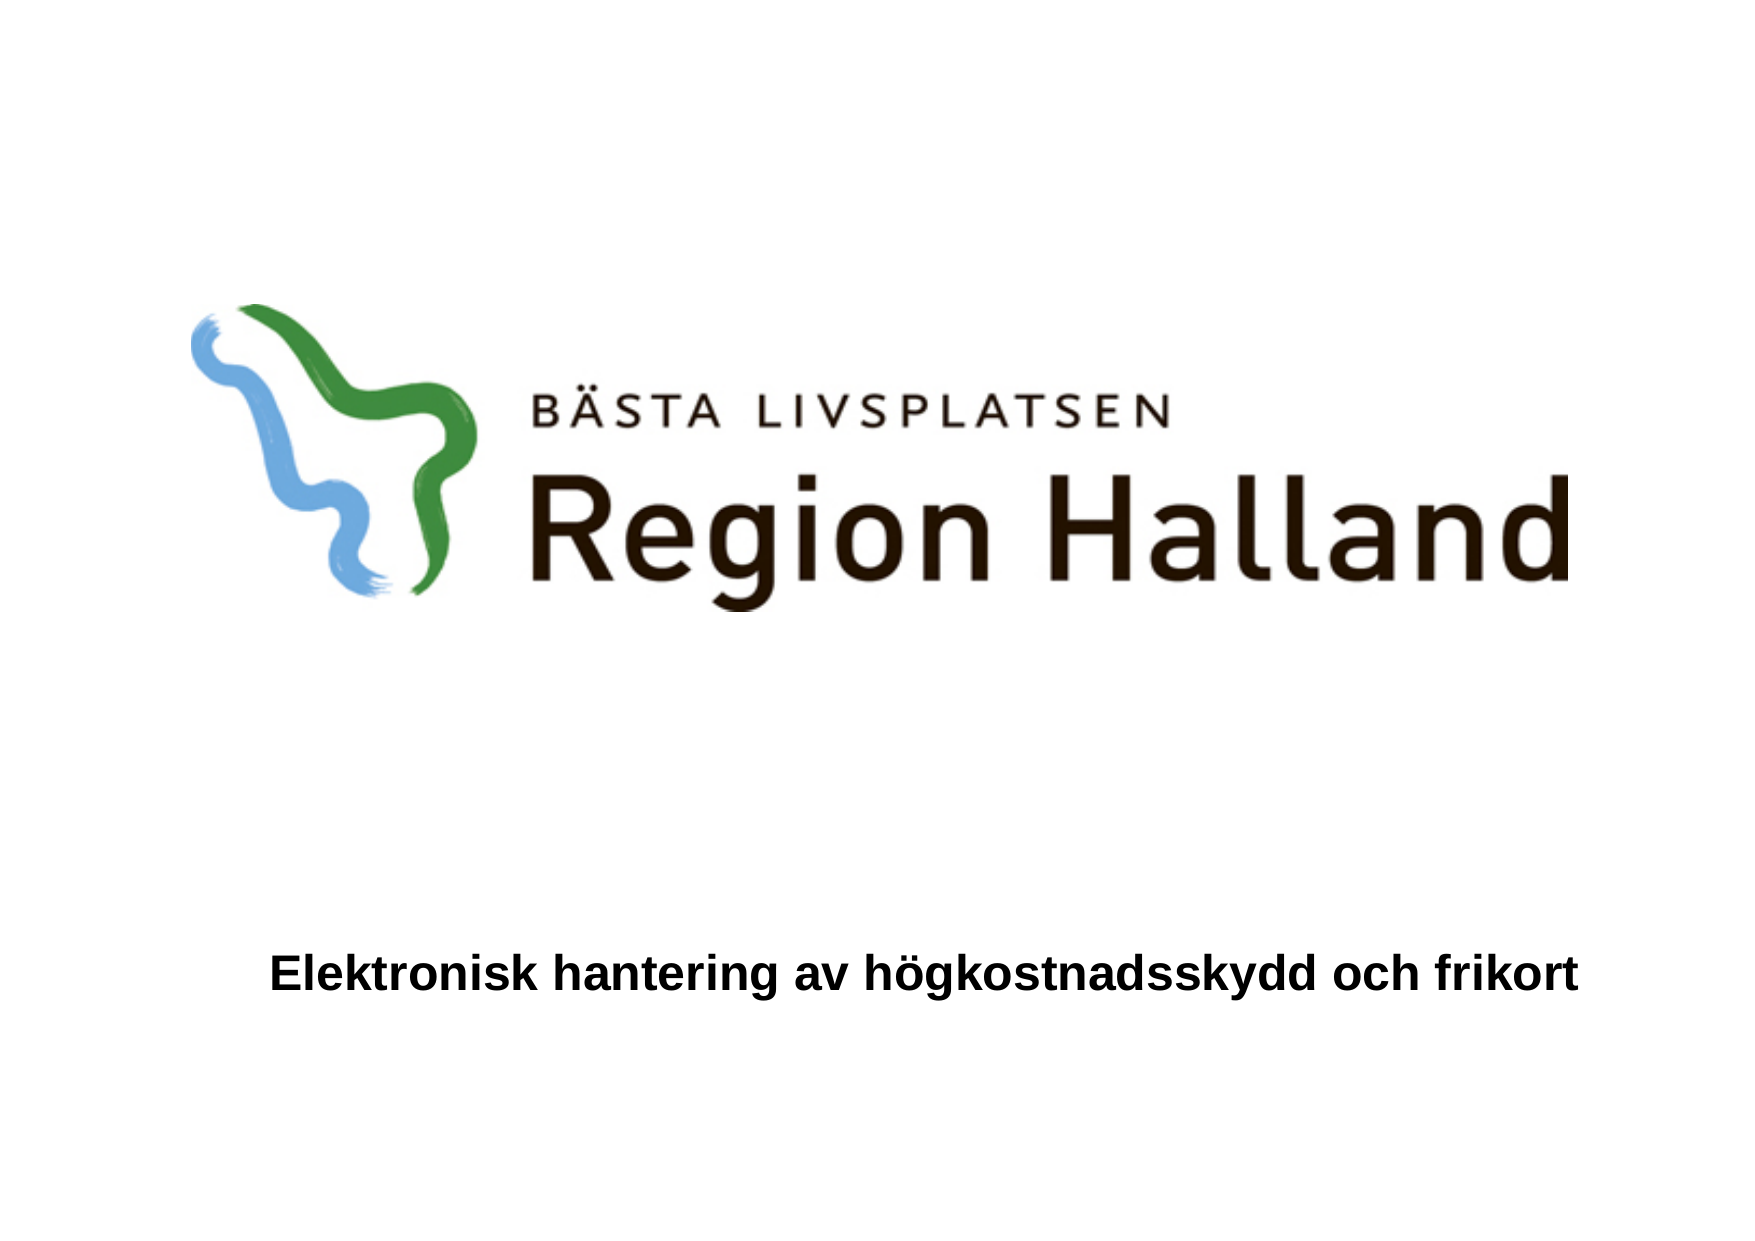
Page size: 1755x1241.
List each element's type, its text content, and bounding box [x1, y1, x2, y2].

title Elektronisk hantering av högkostnadsskydd och frikort [168, 915, 1598, 1085]
picture [191, 304, 1568, 612]
